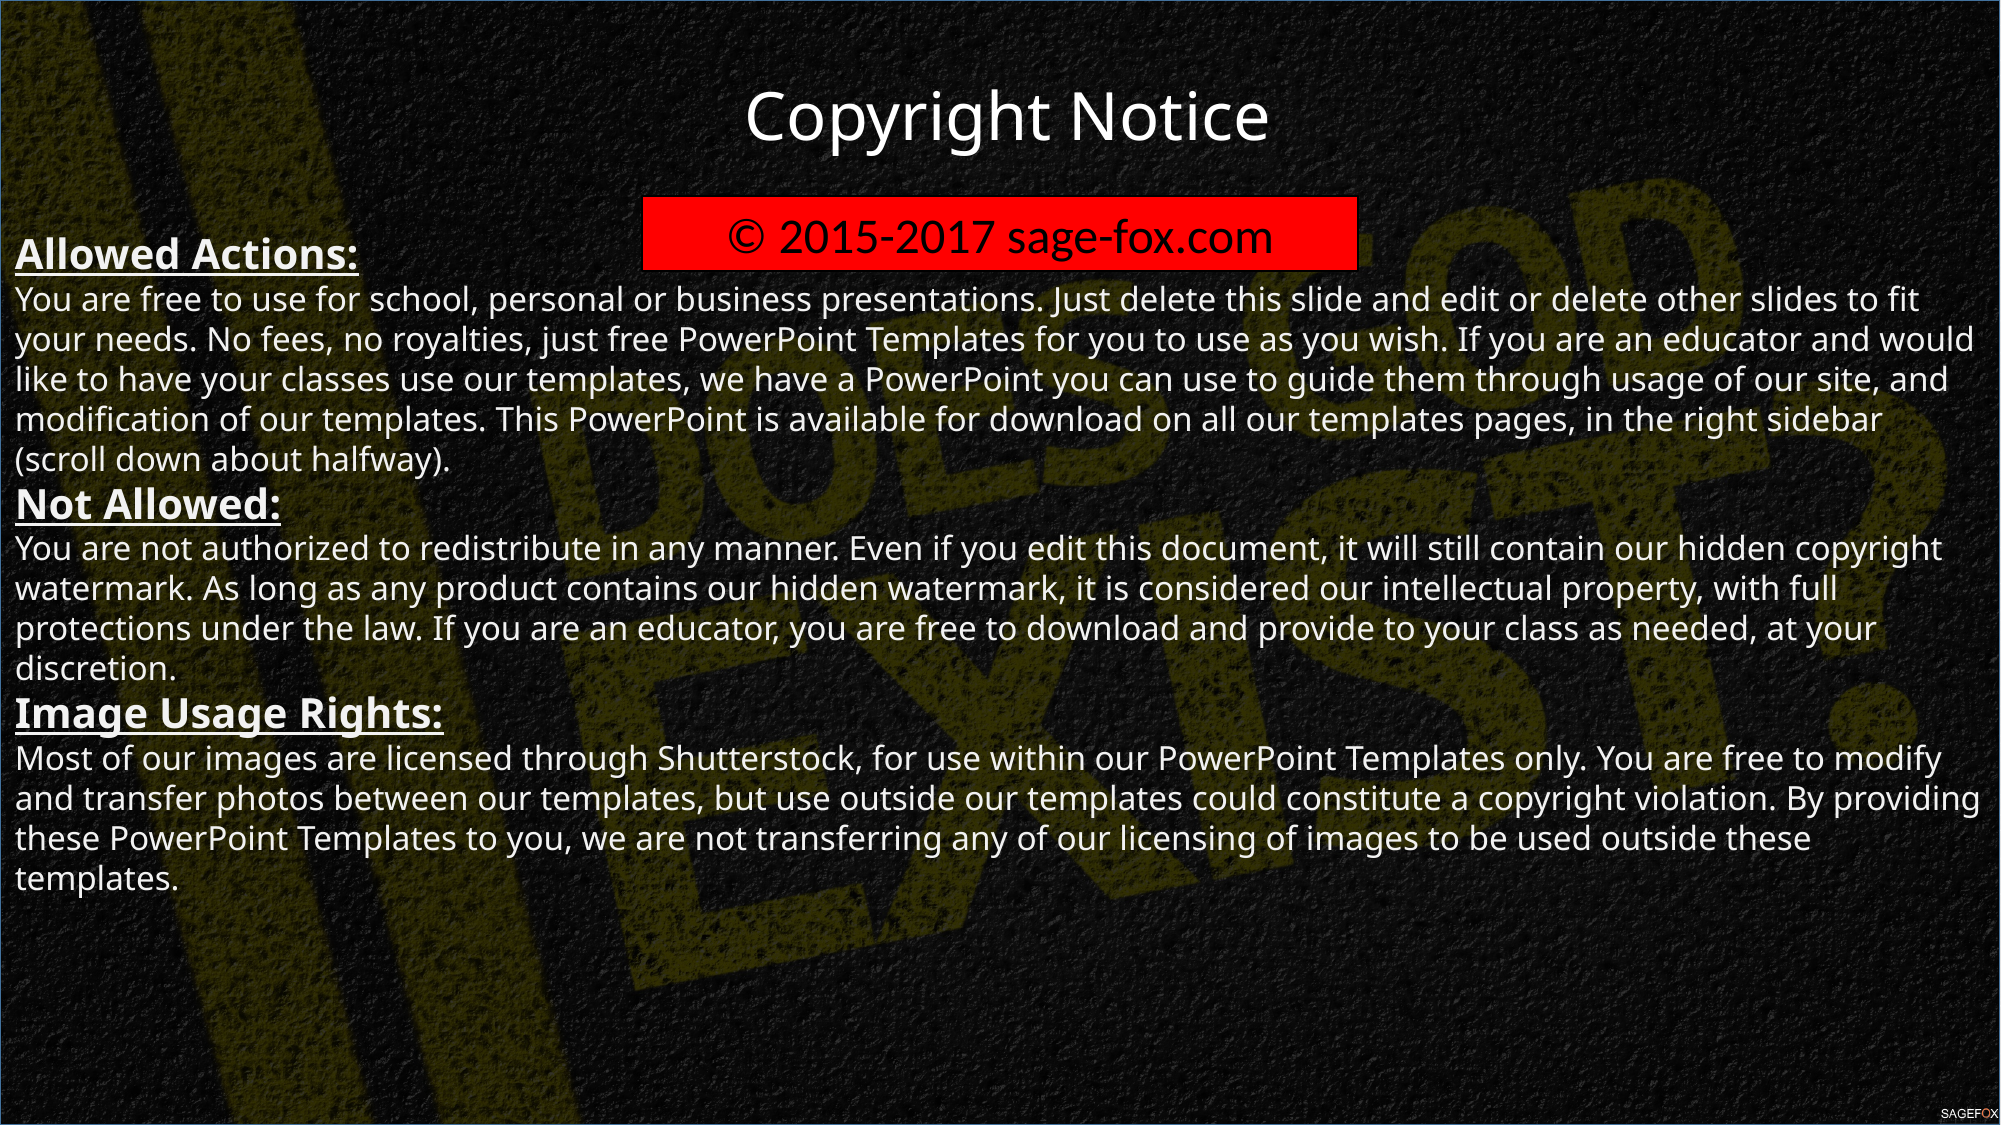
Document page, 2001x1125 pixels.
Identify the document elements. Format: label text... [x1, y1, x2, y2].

text_box Allowed Actions: You are free to use for school, personal or business presentations. Just delete this slide and edit or delete other slides to fit your needs. No fees, no royalties, just free PowerPoint Templates for you to use as you wish. If you are an educator and would like to have your classes use our templates, we have a PowerPoint you can use to guide them through usage of our site, and modification of our templates. This PowerPoint is available for download on all our templates pages, in the right sidebar (scroll down about halfway). Not Allowed: You are not authorized to redistribute in any manner. Even if you edit this document, it will still contain our hidden copyright watermark. As long as any product contains our hidden watermark, it is considered our intellectual property, with full protections under the law. If you are an educator, you are free to download and provide to your class as needed, at your discretion. Image Usage Rights: Most of our images are licensed through Shutterstock, for use within our PowerPoint Templates only. You are free to modify and transfer photos between our templates, but use outside our templates could constitute a copyright violation. By providing these PowerPoint Templates to you, we are not transferring any of our licensing of images to be used outside these templates. [0, 0, 2000, 1125]
title Copyright Notice [493, 60, 1524, 178]
text_box © 2015-2017 sage-fox.com [641, 196, 1358, 272]
